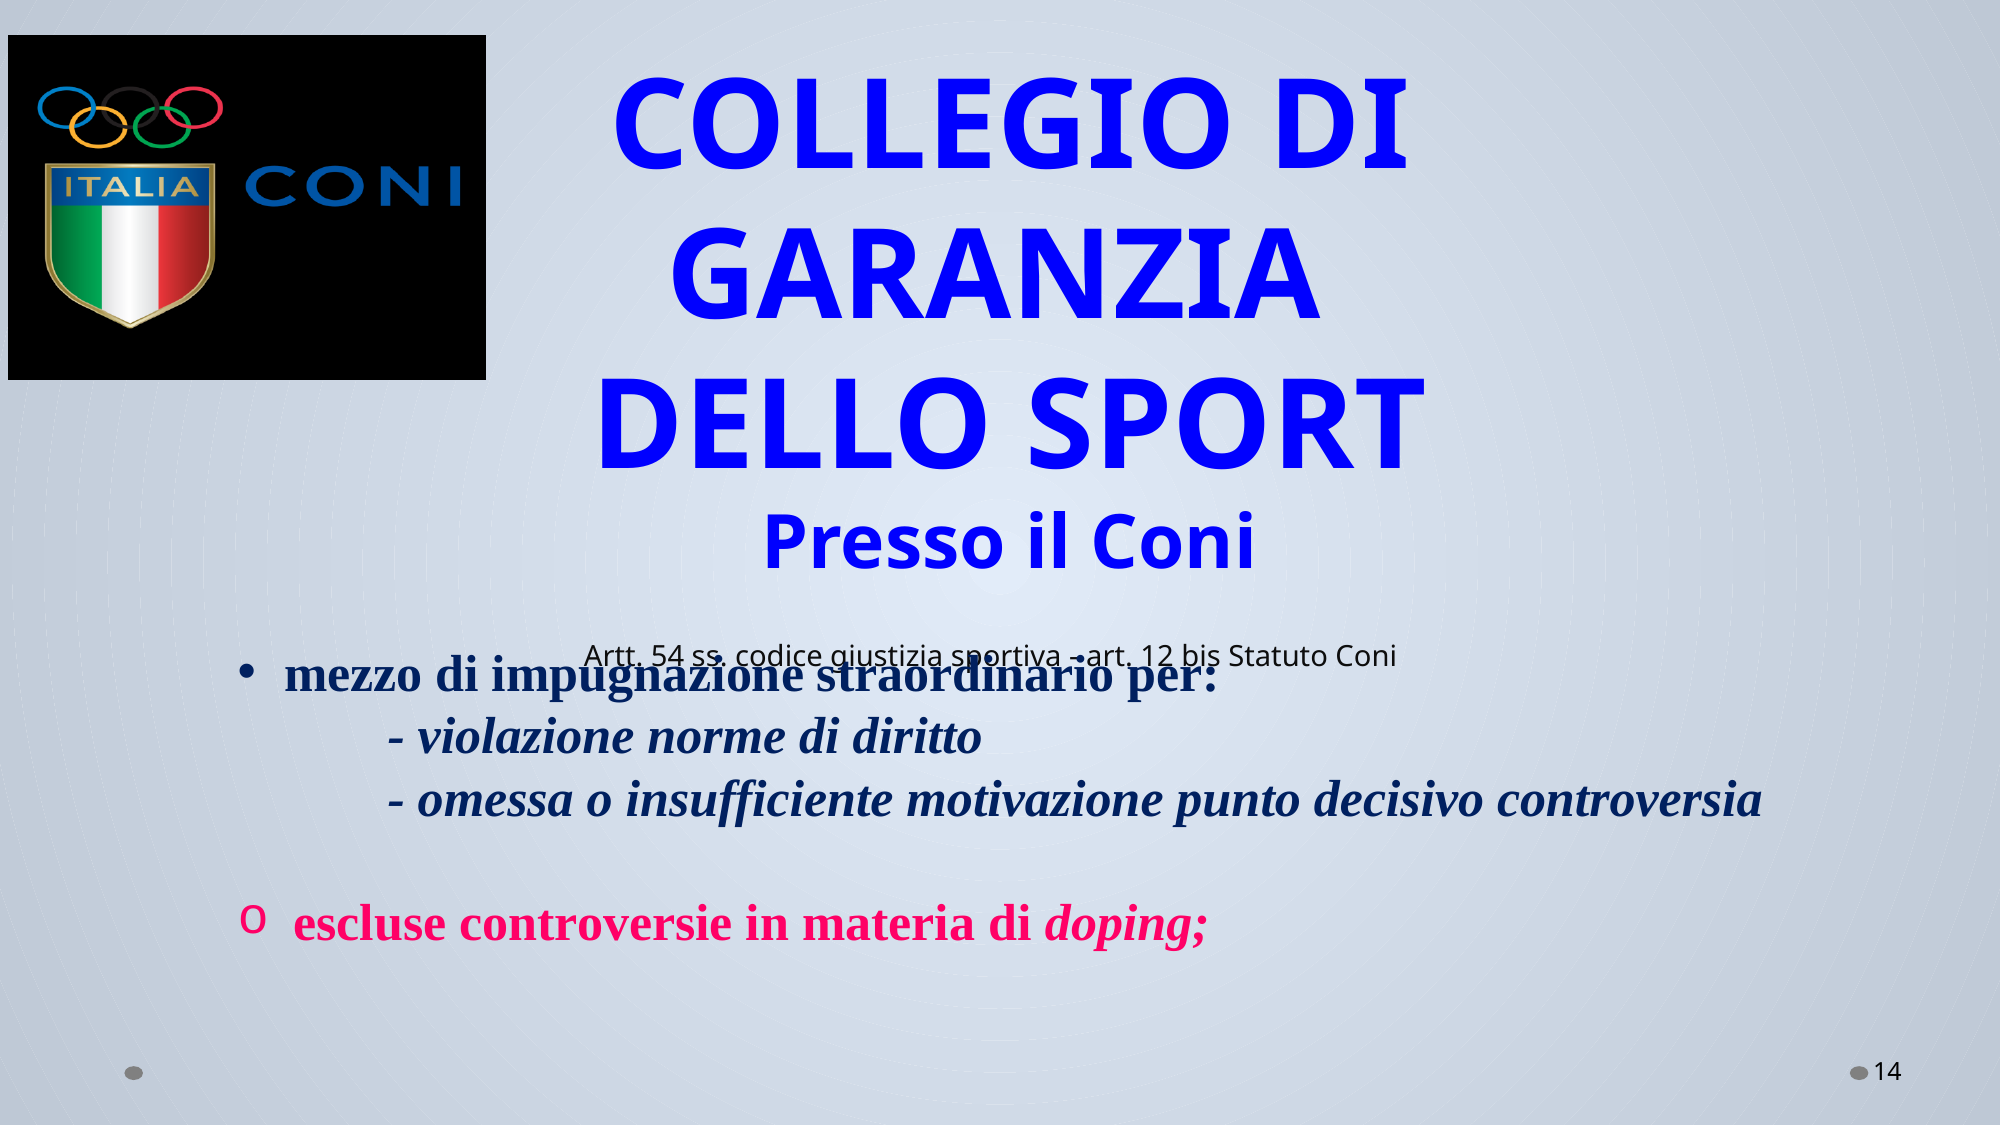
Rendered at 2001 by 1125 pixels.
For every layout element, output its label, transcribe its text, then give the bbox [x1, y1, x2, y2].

picture [8, 35, 487, 381]
text_box mezzo di impugnazione straordinario per: - violazione norme di diritto - omessa o insufficiente motivazione punto decisivo controversia escluse controversie in materia di doping; [222, 631, 1797, 1022]
text_box COLLEGIO DI GARANZIA DELLO SPORT Presso il Coni Artt. 54 ss. codice giustizia sportiva - art. 12 bis Statuto Coni [438, 35, 1581, 631]
slide_number 14 [1868, 1042, 1992, 1103]
